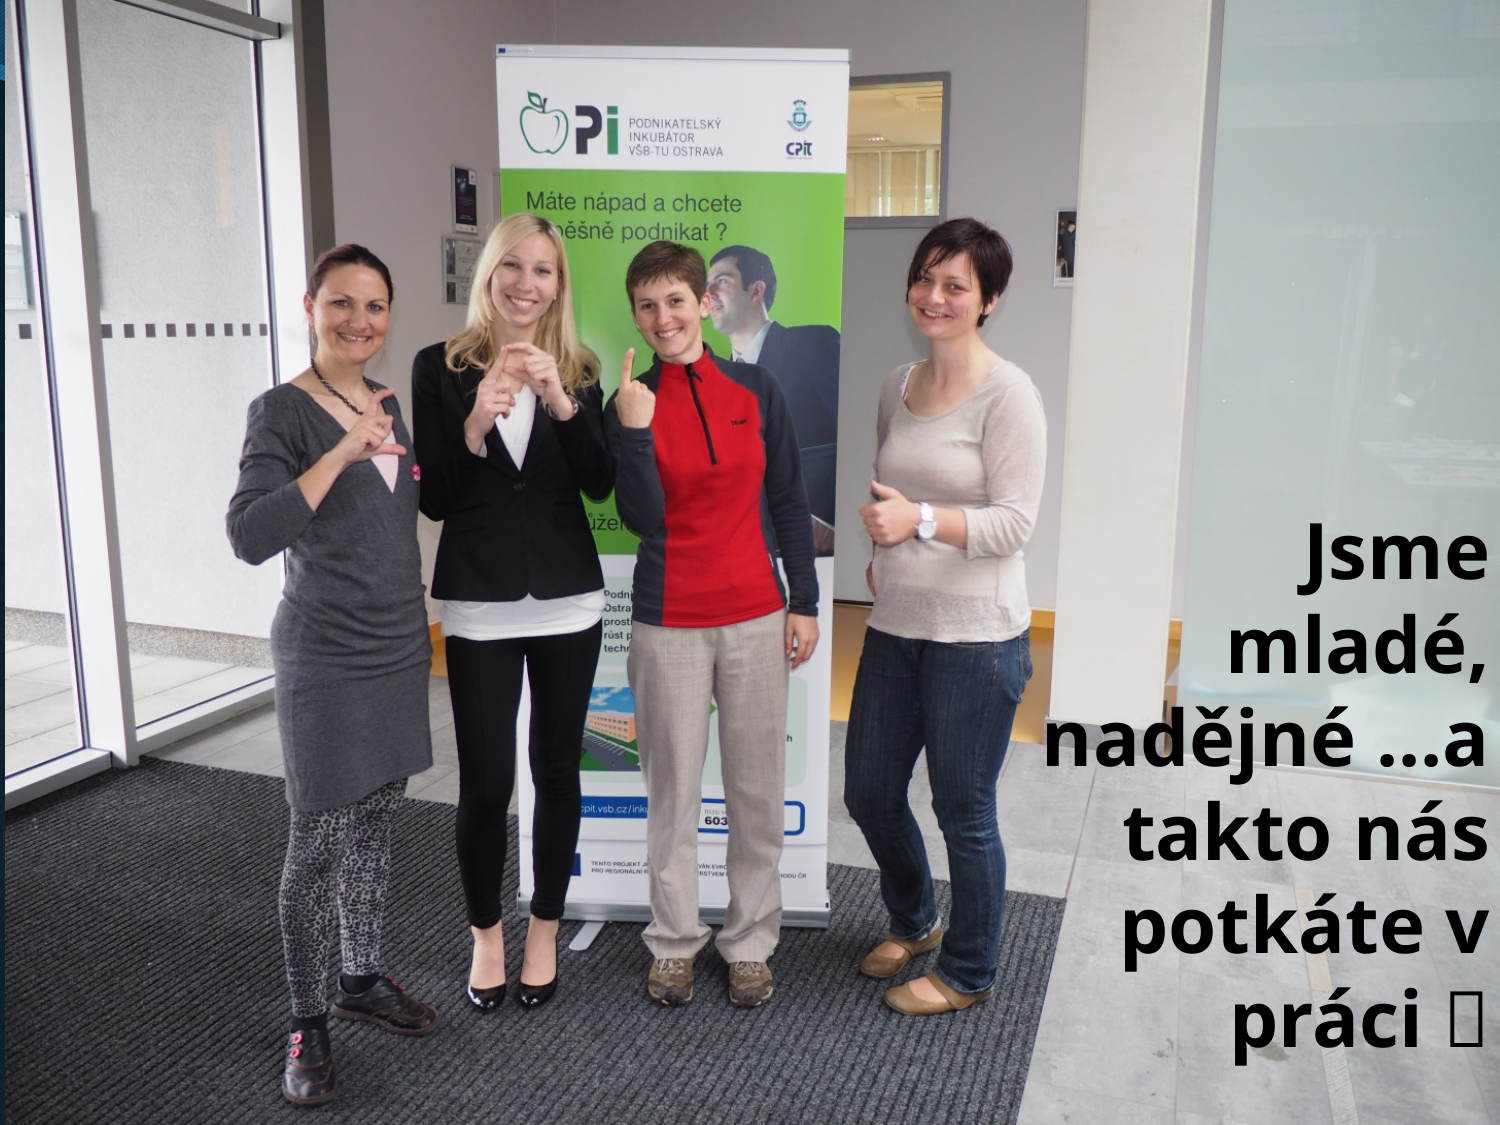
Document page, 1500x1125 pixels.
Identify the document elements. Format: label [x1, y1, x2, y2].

list [4, 0, 1500, 1125]
